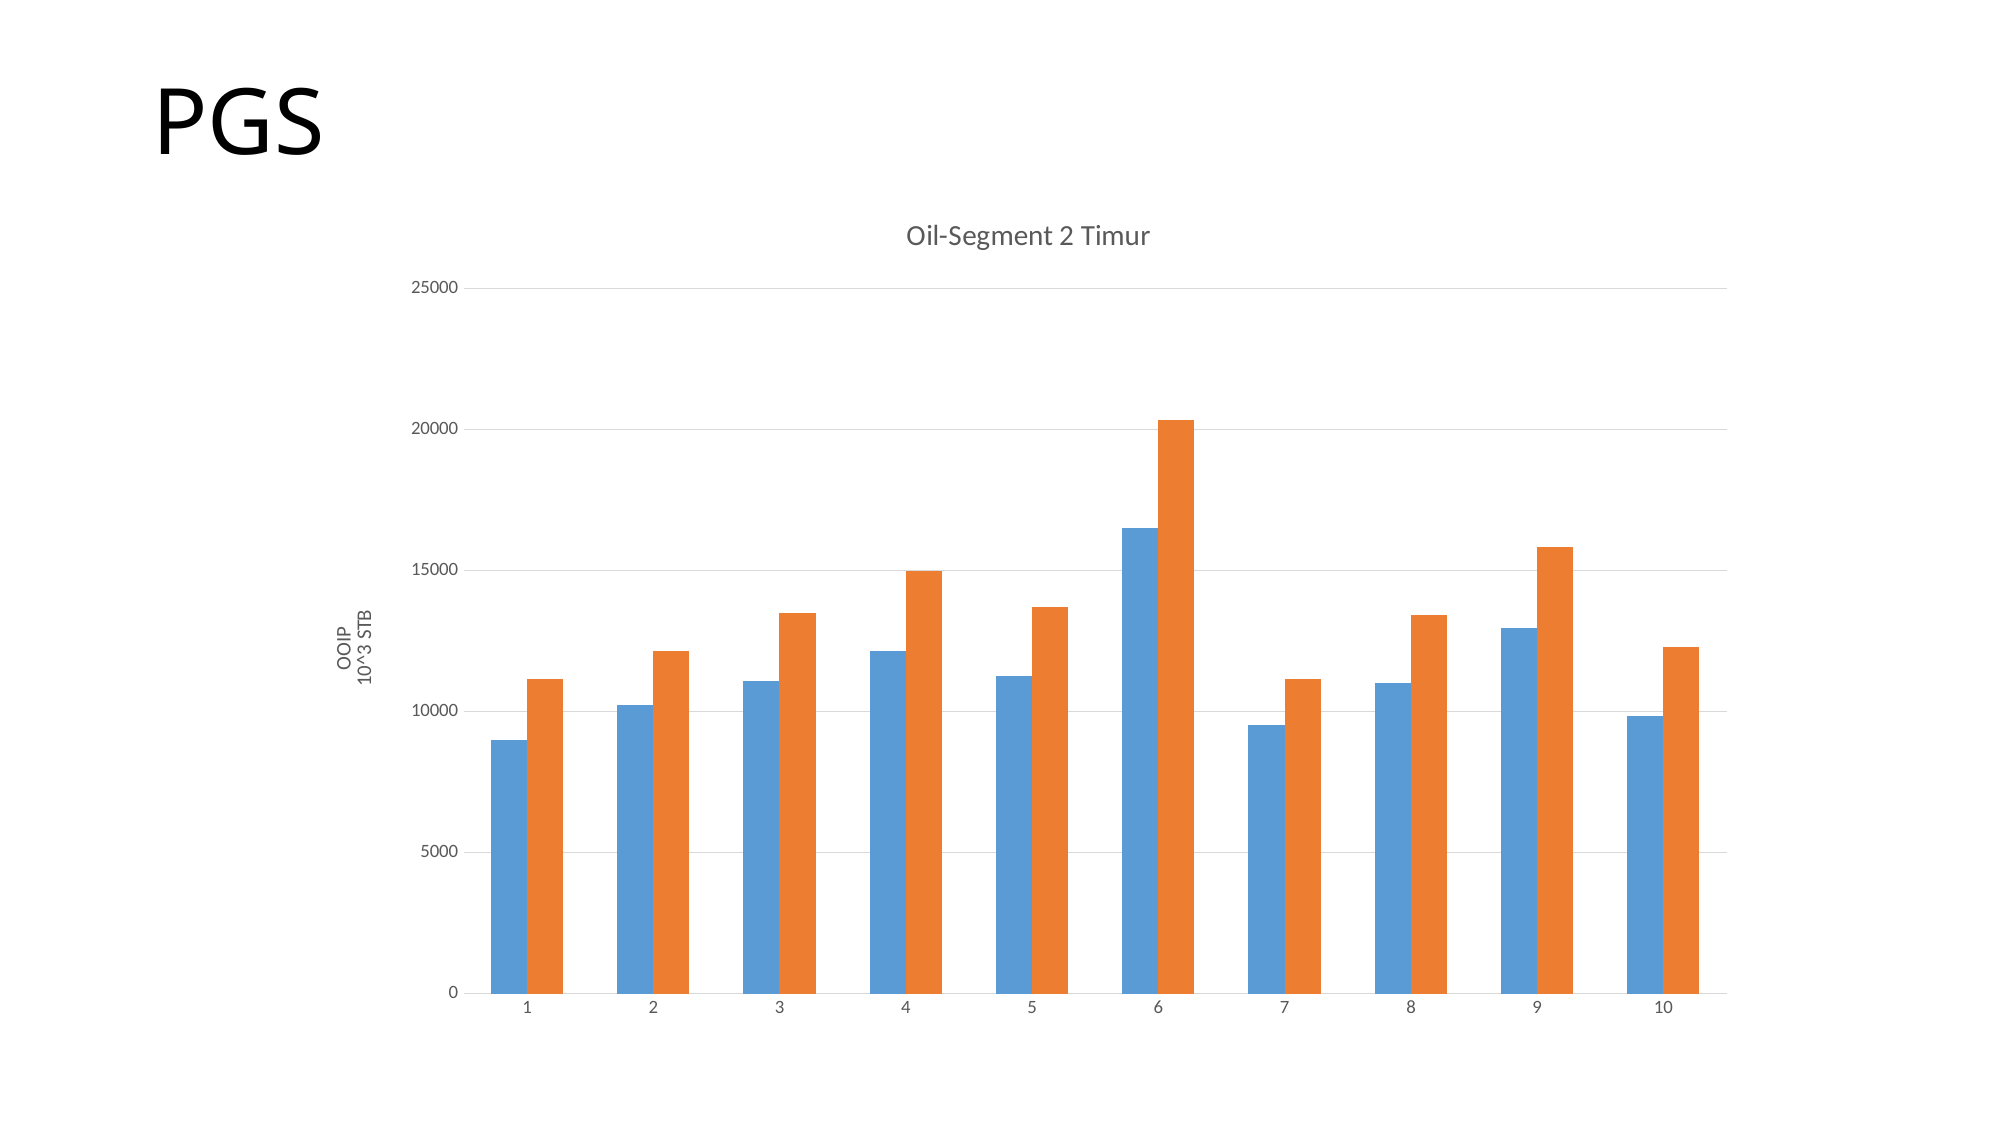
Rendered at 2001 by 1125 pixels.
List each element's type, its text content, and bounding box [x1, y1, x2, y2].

chart [302, 190, 1756, 1036]
title PGS [137, 59, 1863, 191]
